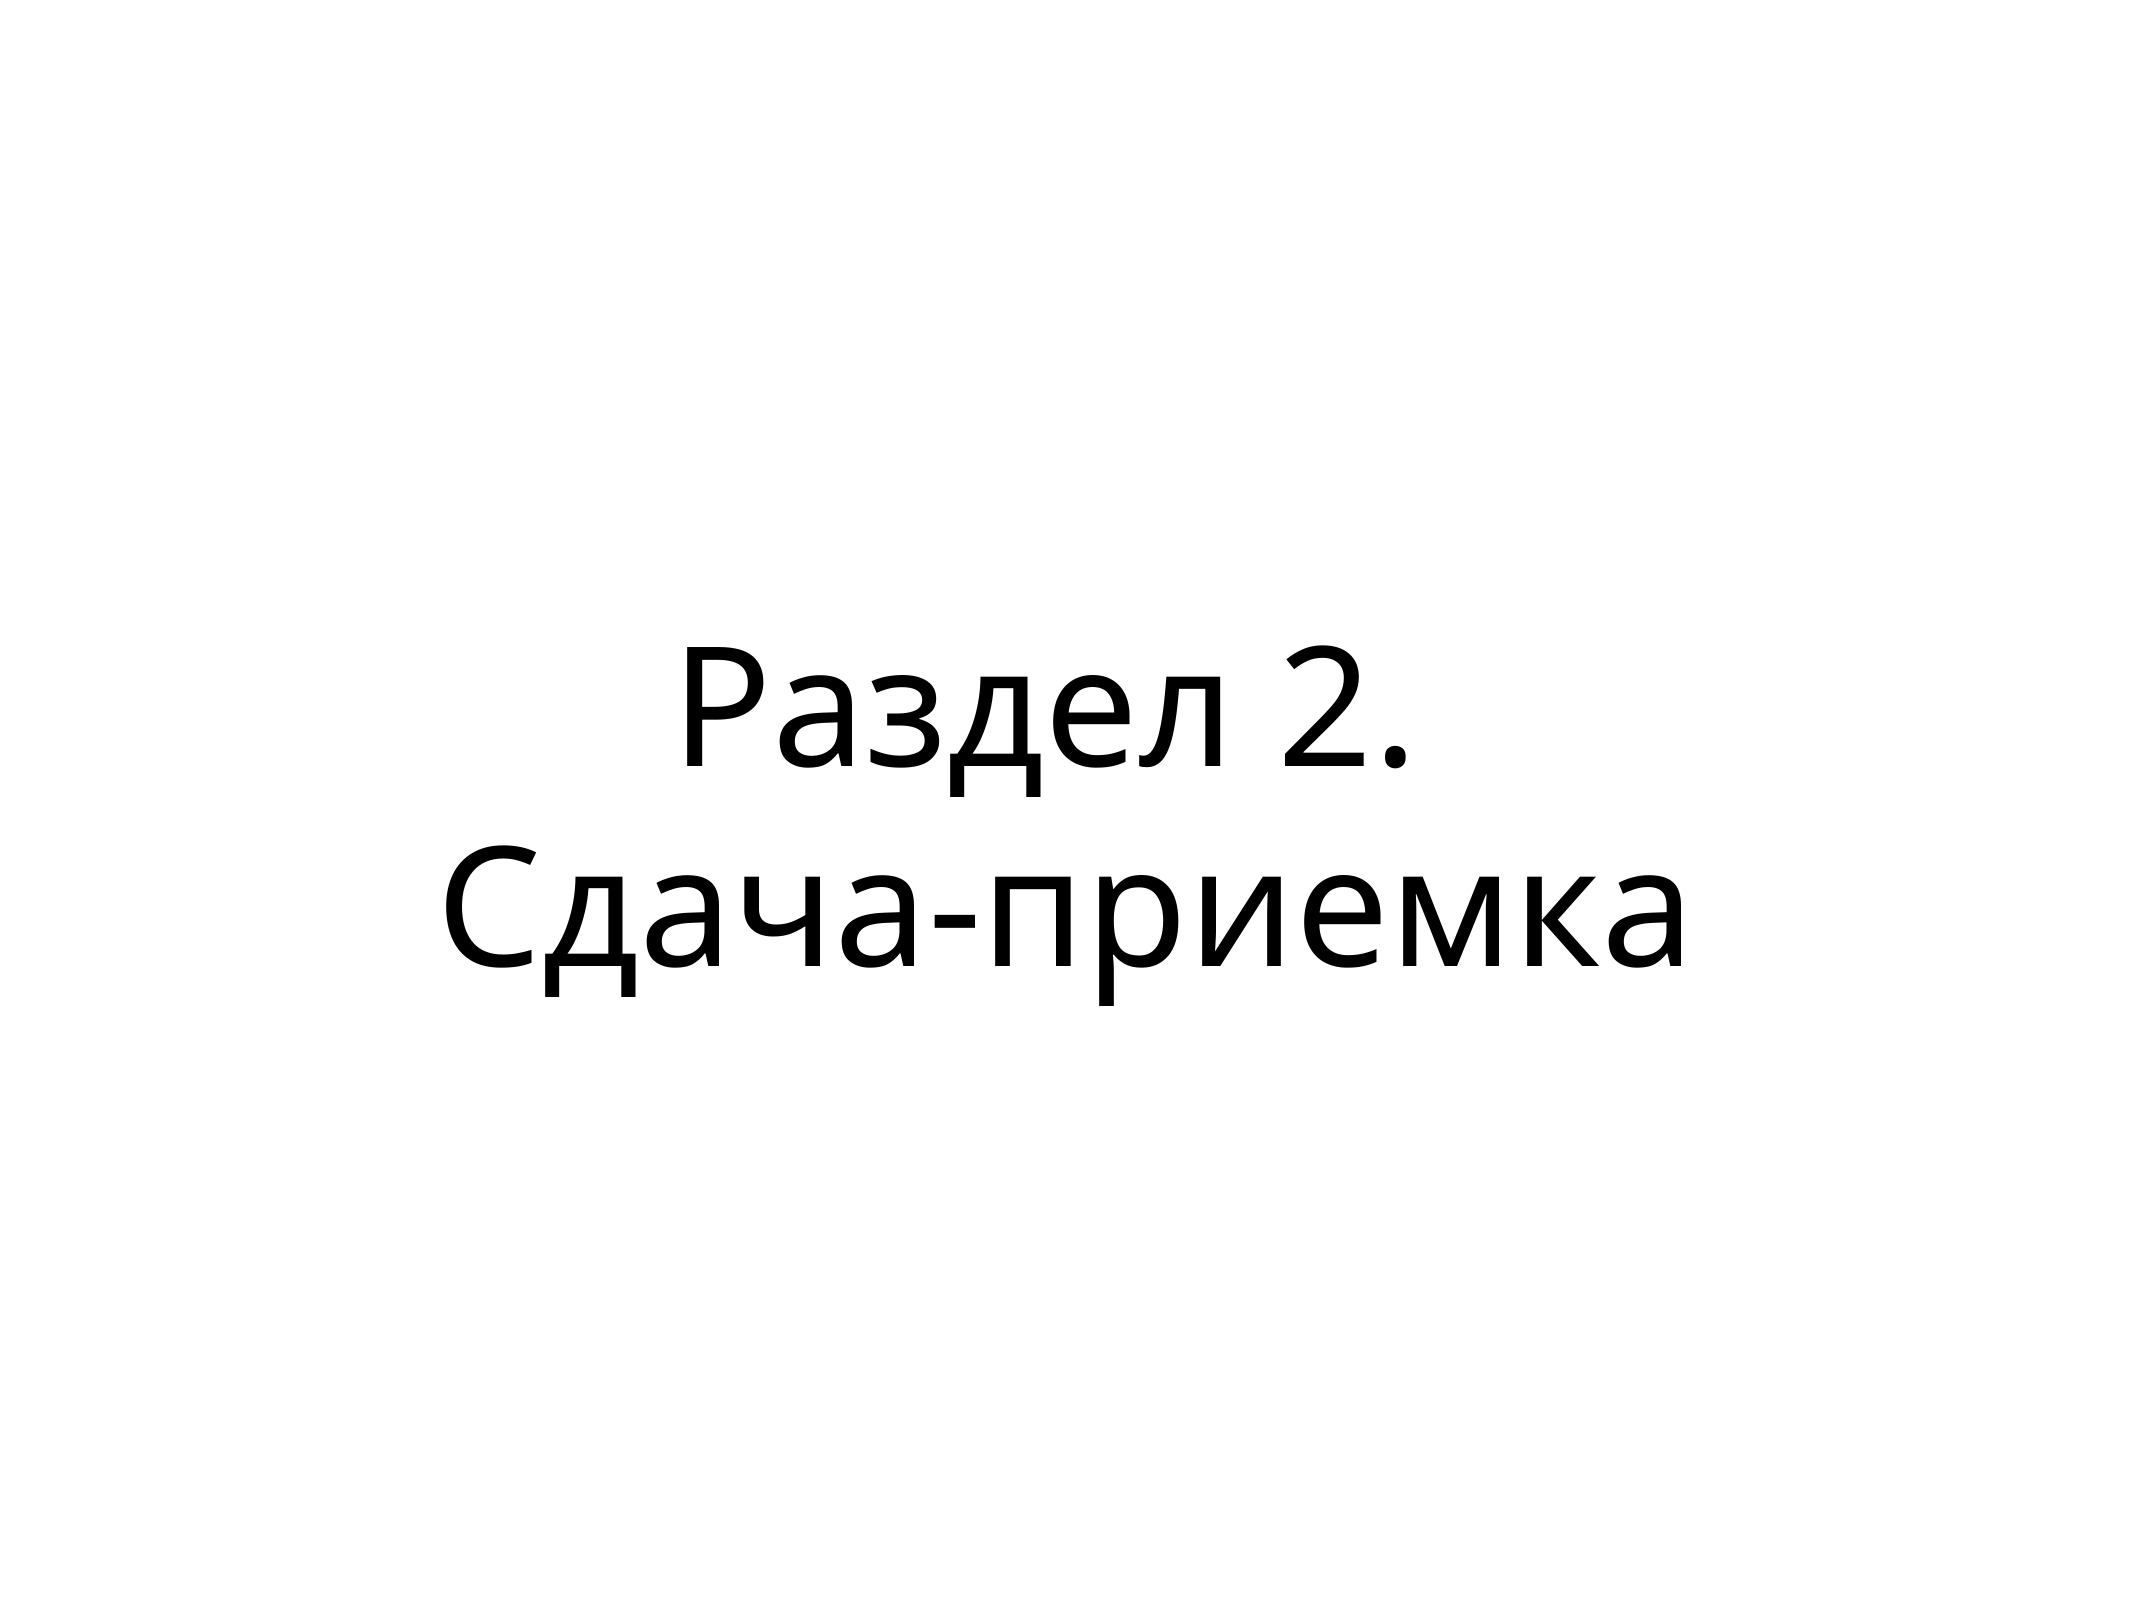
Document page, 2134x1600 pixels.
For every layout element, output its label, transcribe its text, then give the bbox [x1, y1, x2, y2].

title Раздел 2. Сдача-приемка [207, 528, 1926, 1072]
